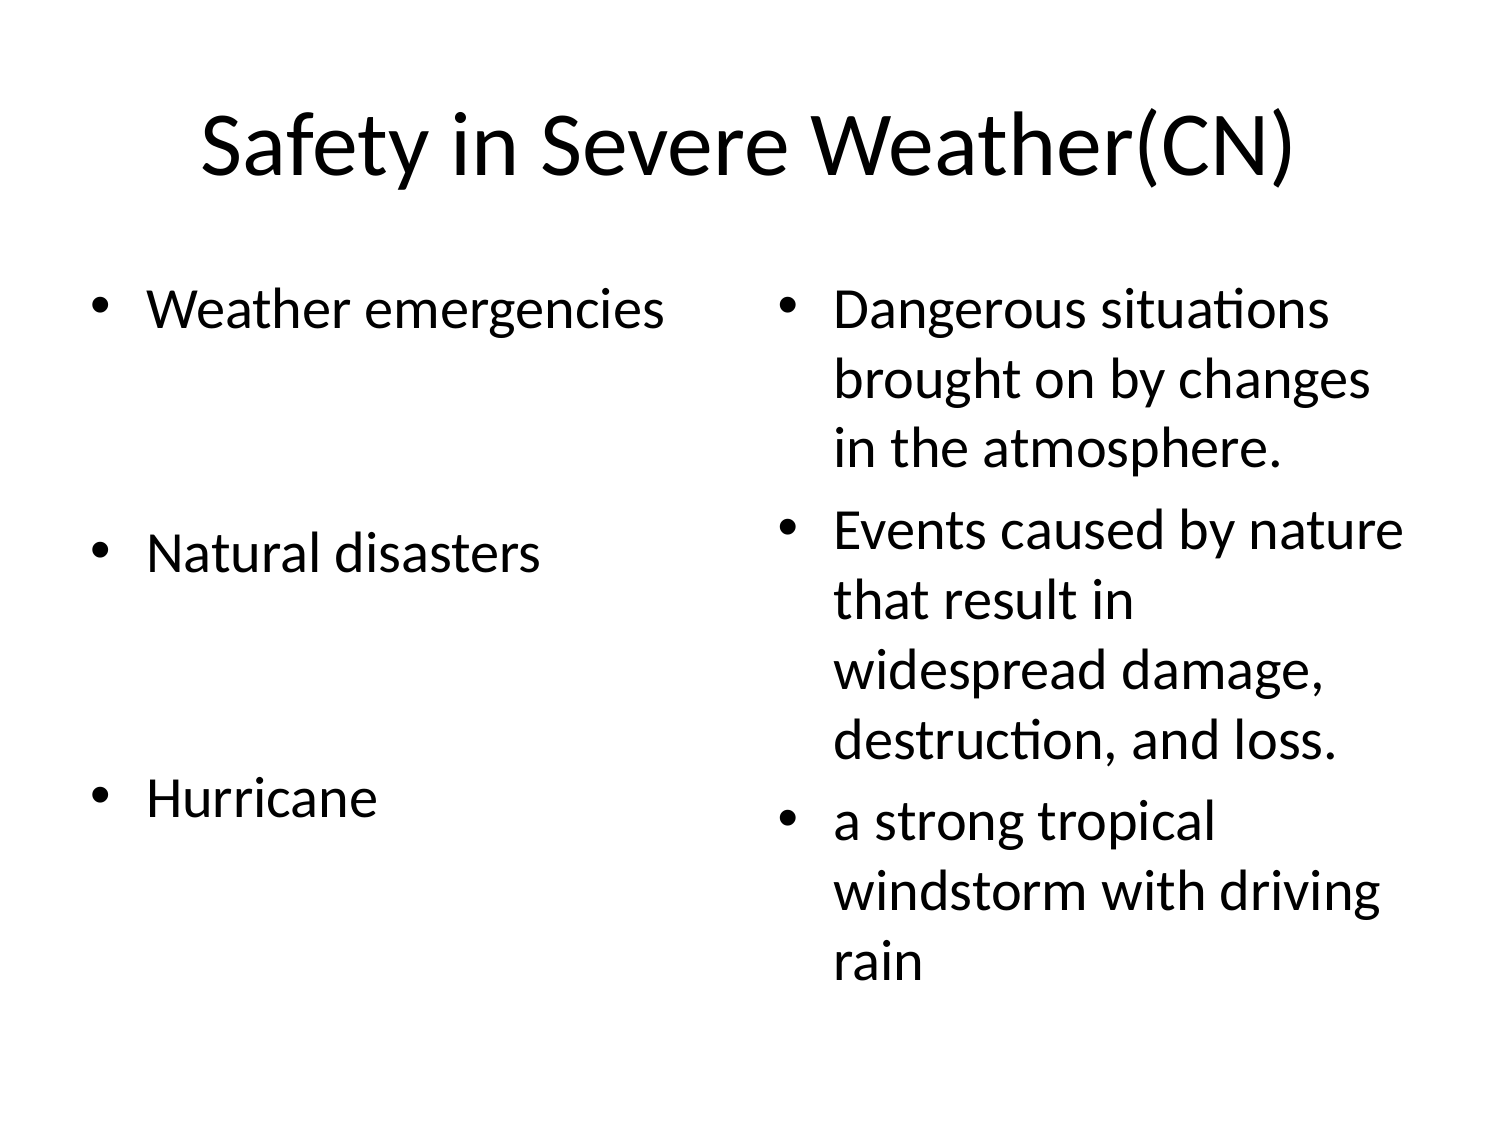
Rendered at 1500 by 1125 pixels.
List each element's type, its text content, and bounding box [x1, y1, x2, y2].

title Safety in Severe Weather(CN) [75, 45, 1425, 233]
list Dangerous situations brought on by changes in the atmosphere. Events caused by nature that result in widespread damage, destruction, and loss. a strong tropical windstorm with driving rain [762, 262, 1425, 1005]
list Weather emergencies Natural disasters Hurricane [75, 262, 738, 1005]
